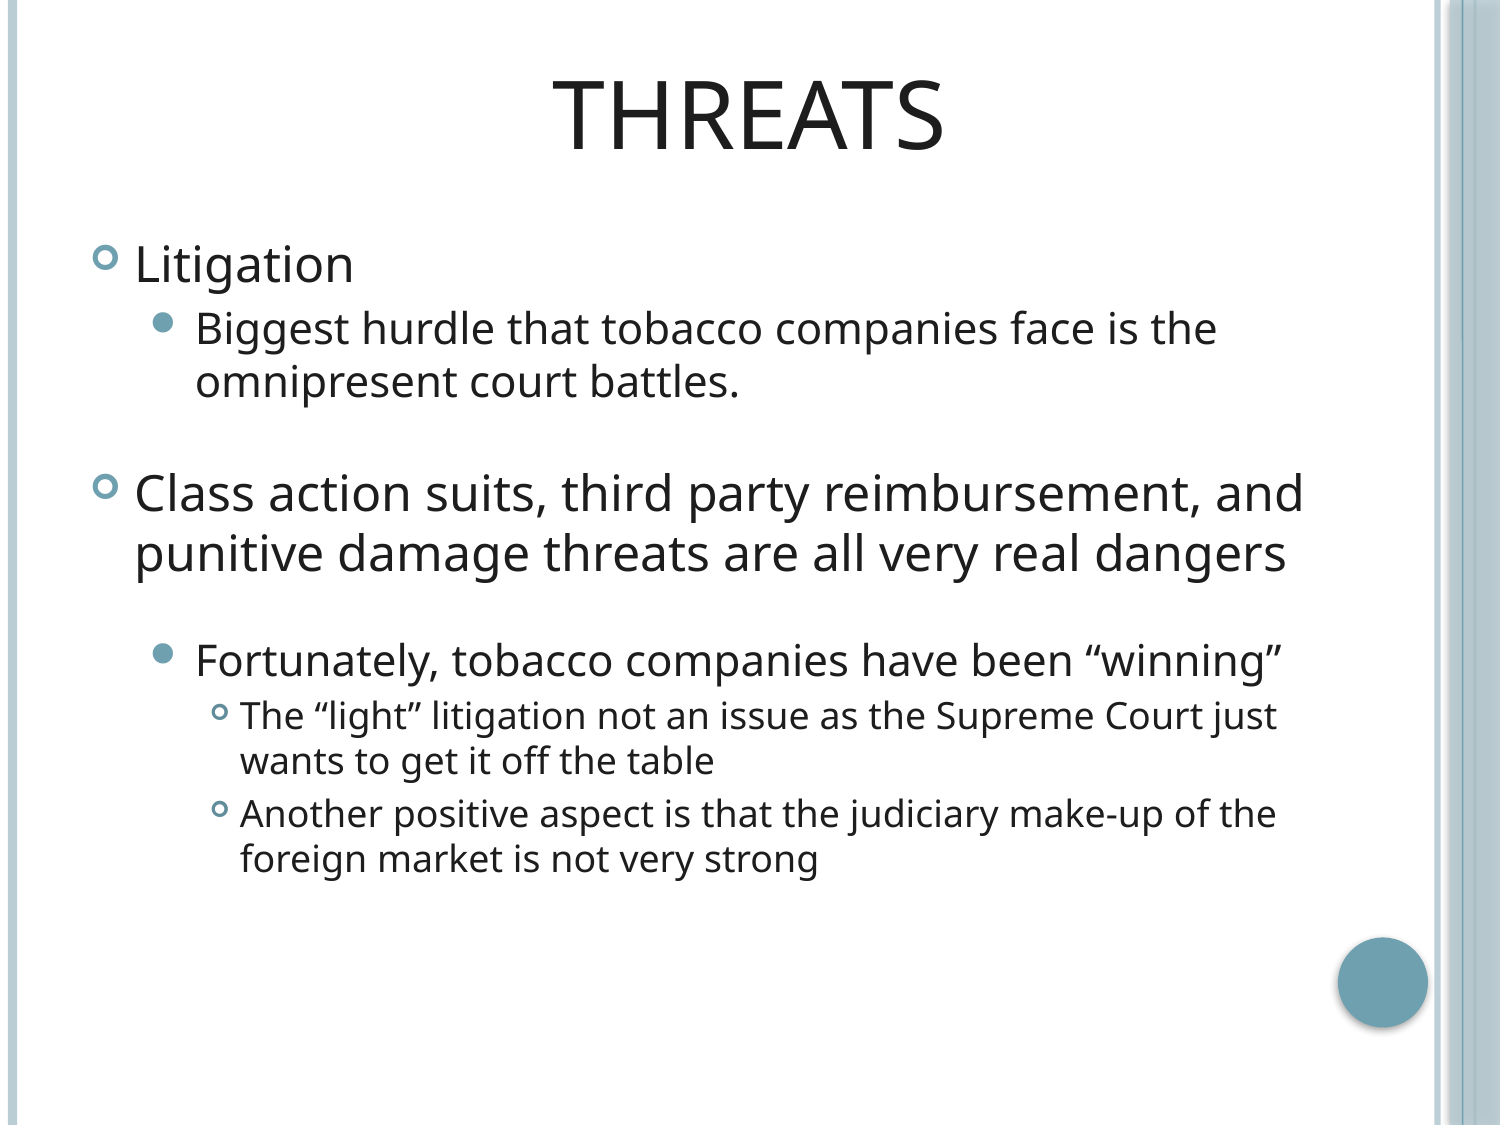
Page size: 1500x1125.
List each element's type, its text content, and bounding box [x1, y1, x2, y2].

list Litigation Biggest hurdle that tobacco companies face is the omnipresent court battles. Class action suits, third party reimbursement, and punitive damage threats are all very real dangers Fortunately, tobacco companies have been “winning” The “light” litigation not an issue as the Supreme Court just wants to get it off the table Another positive aspect is that the judiciary make-up of the foreign market is not very strong [75, 224, 1338, 1063]
title Threats [75, 45, 1425, 233]
